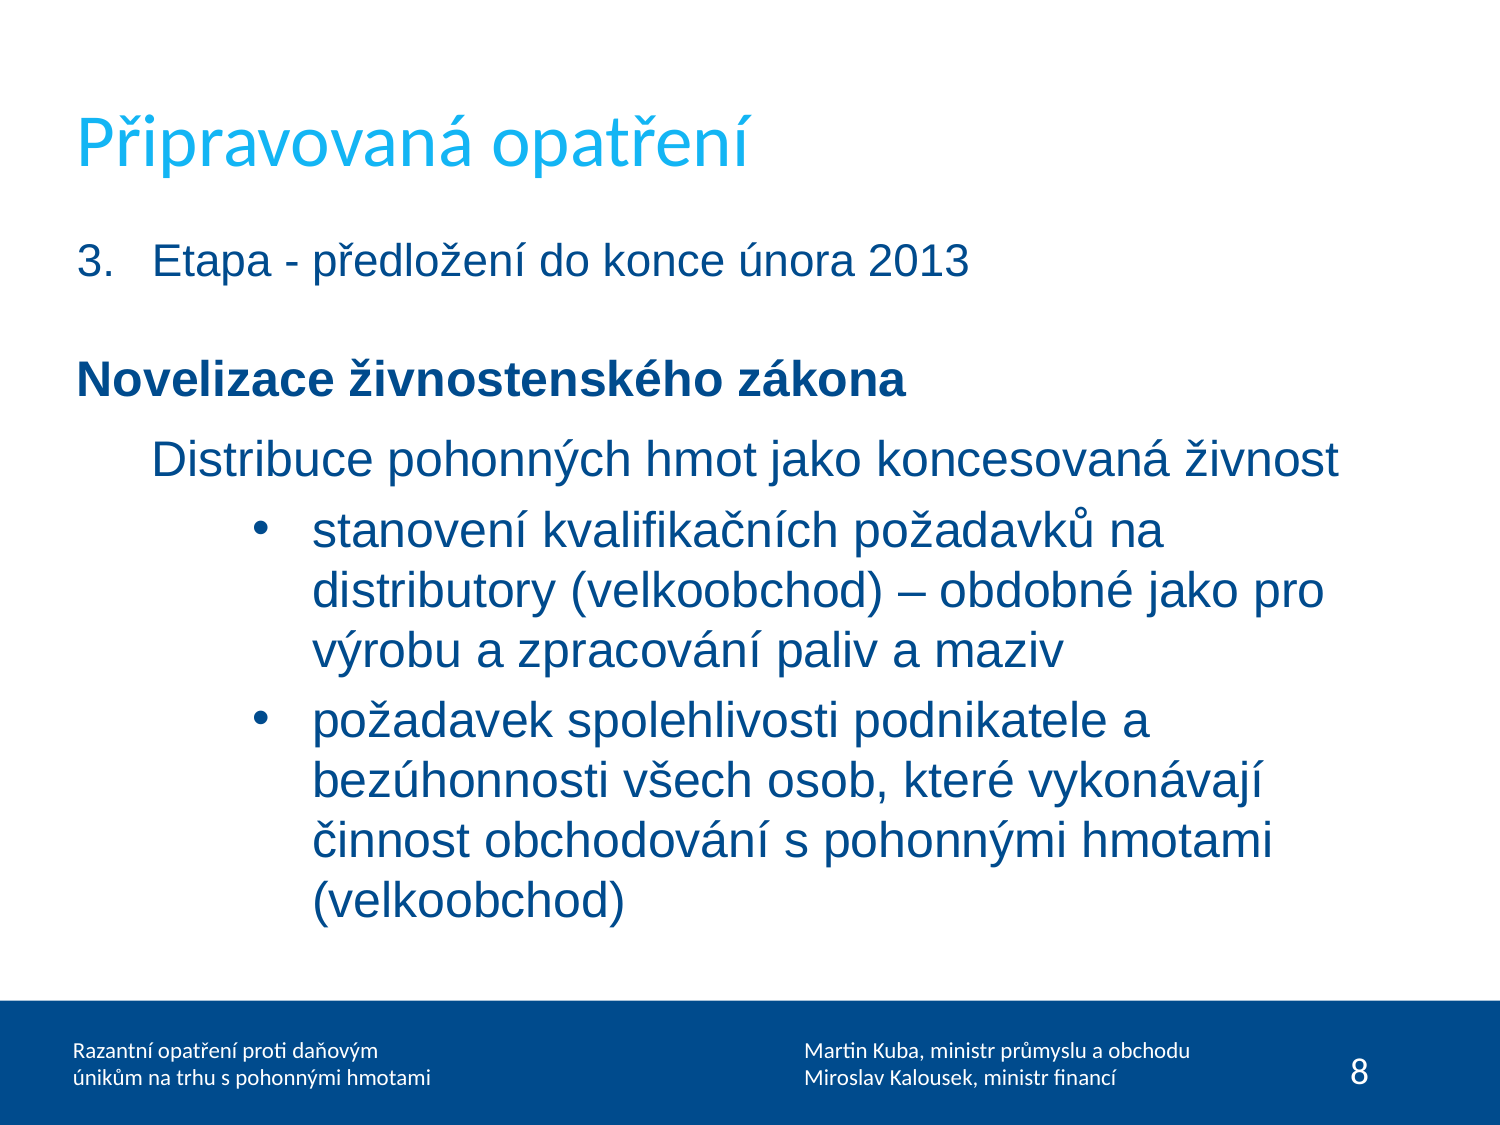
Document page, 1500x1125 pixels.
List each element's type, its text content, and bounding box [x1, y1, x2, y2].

list Etapa - předložení do konce února 2013 Novelizace živnostenského zákona Distribuce pohonných hmot jako koncesovaná živnost stanovení kvalifikačních požadavků na distributory (velkoobchod) – obdobné jako pro výrobu a zpracování paliv a maziv požadavek spolehlivosti podnikatele a bezúhonnosti všech osob, které vykonávají činnost obchodování s pohonnými hmotami (velkoobchod) [76, 181, 1388, 953]
title Připravovaná opatření [76, 91, 1427, 182]
